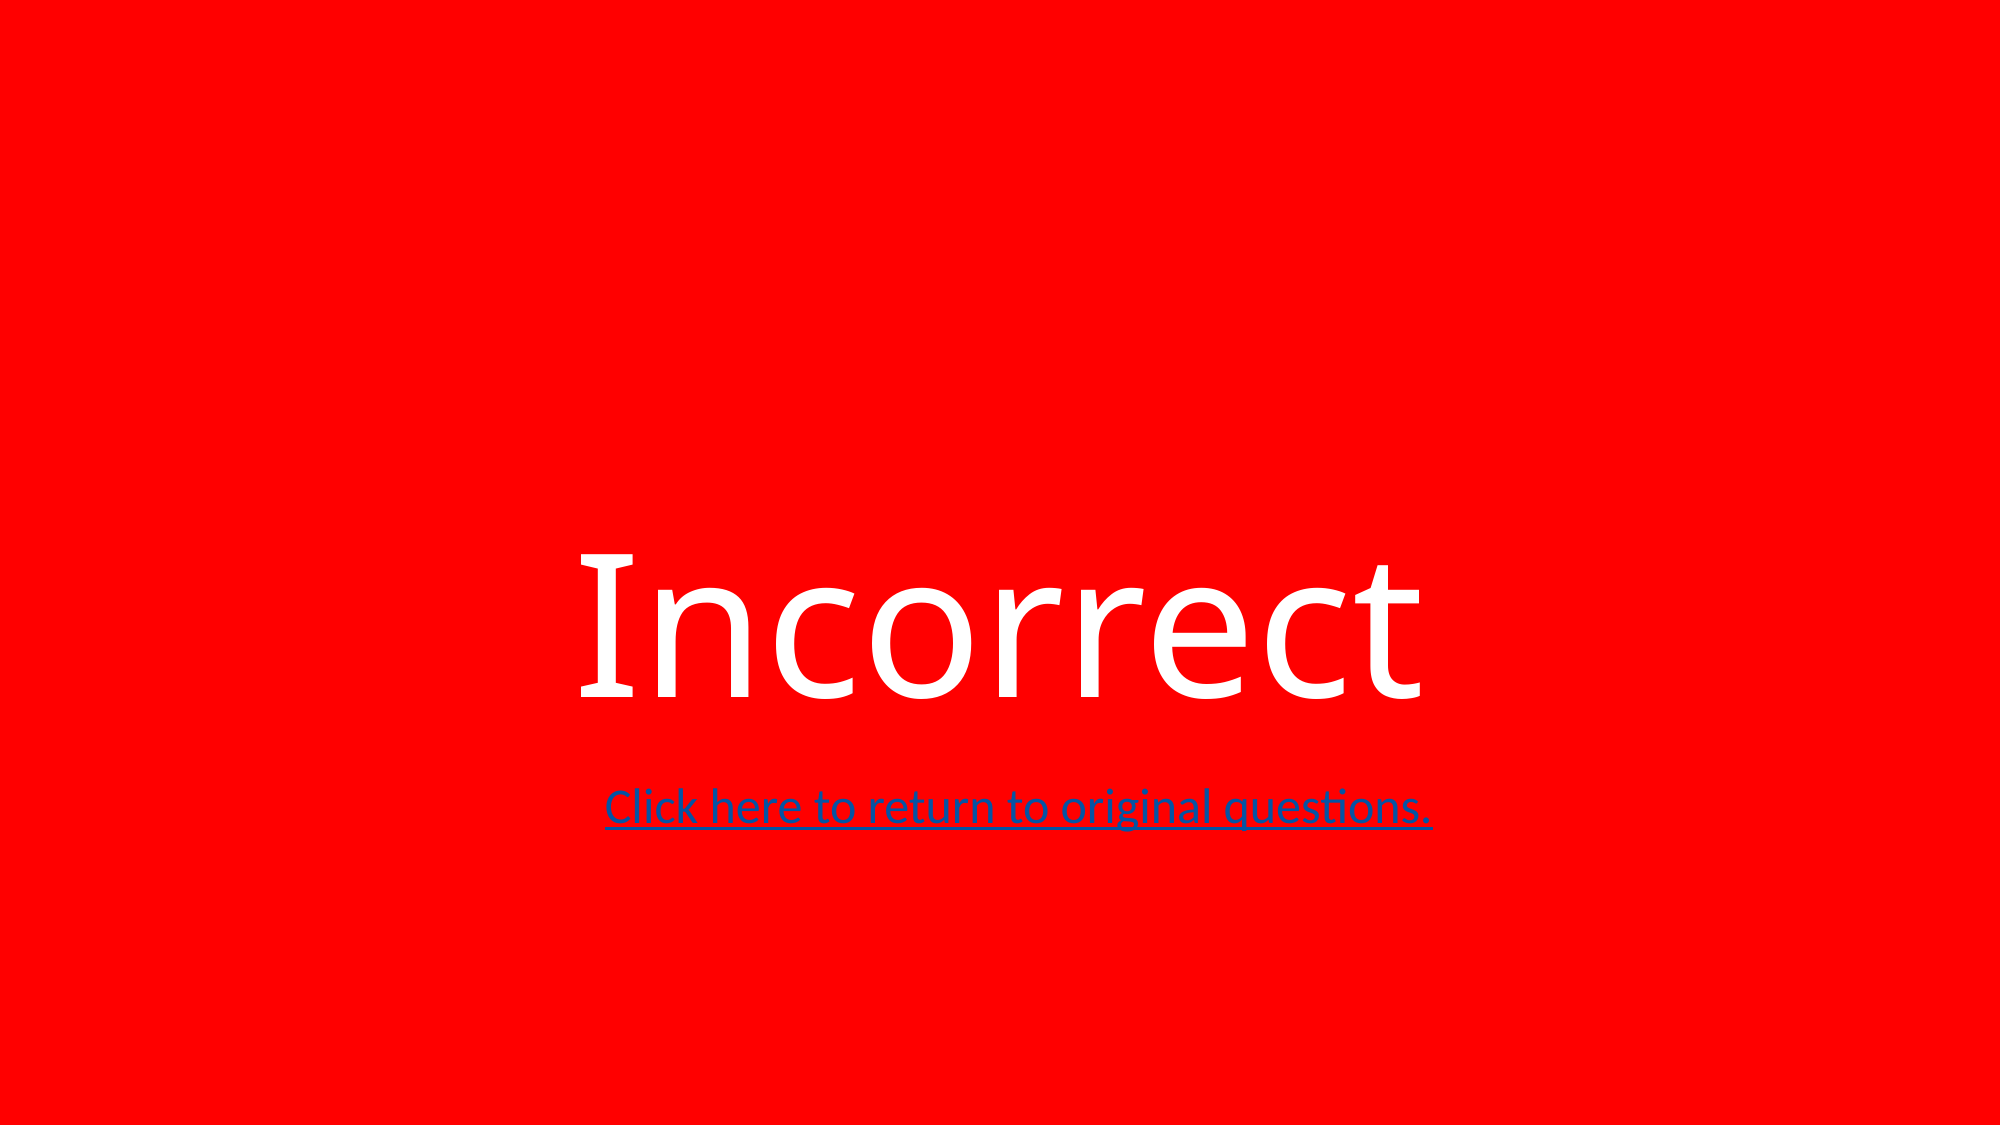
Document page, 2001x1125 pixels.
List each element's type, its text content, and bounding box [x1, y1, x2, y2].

title Incorrect [136, 280, 1862, 749]
text_box Click here to return to original questions. [589, 765, 1448, 841]
